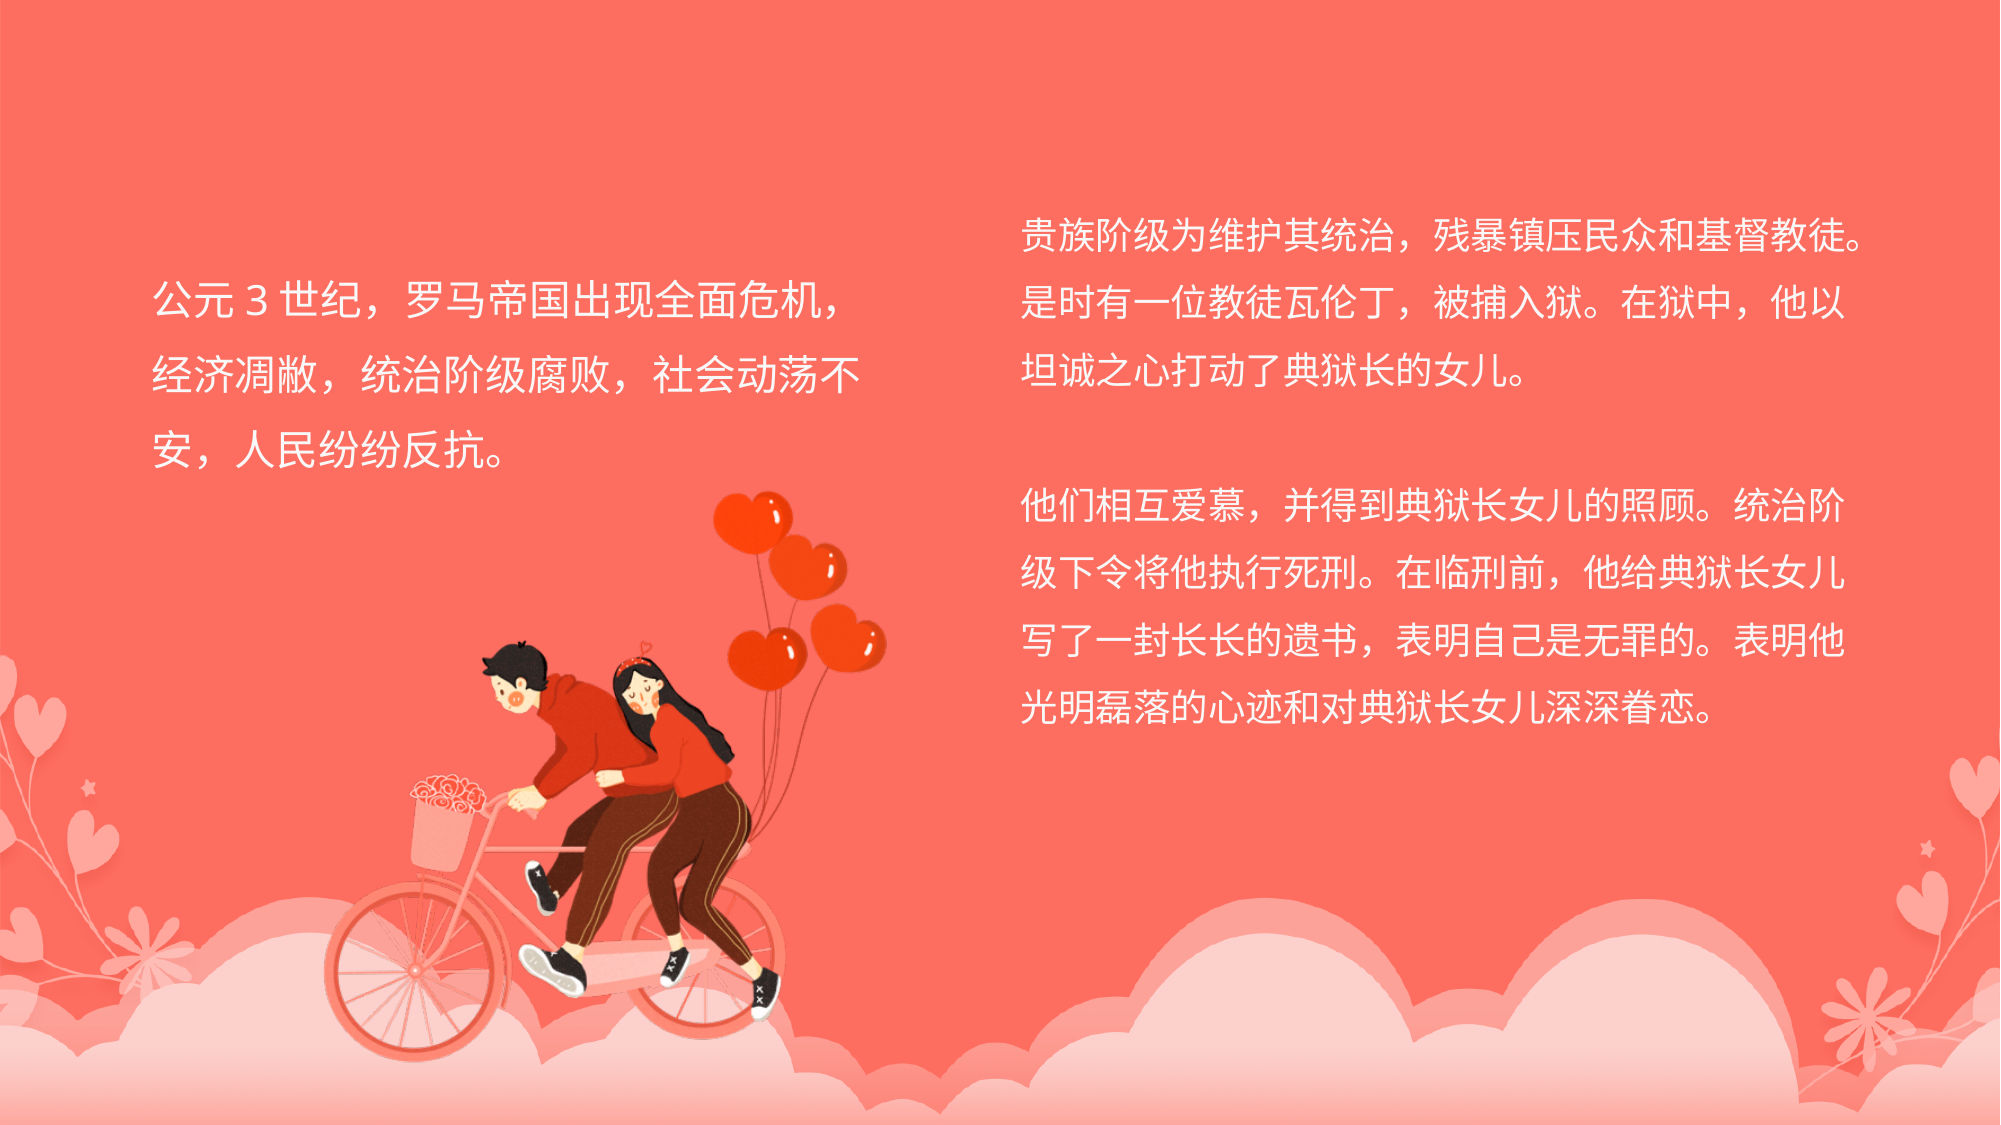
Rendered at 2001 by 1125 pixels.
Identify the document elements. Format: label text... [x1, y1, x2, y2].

text_box 公元3世纪，罗马帝国出现全面危机，经济凋敝，统治阶级腐败，社会动荡不安，人民纷纷反抗。 [136, 241, 914, 482]
text_box 贵族阶级为维护其统治，残暴镇压民众和基督教徒。是时有一位教徒瓦伦丁，被捕入狱。在狱中，他以坦诚之心打动了典狱长的女儿。 他们相互爱慕，并得到典狱长女儿的照顾。统治阶级下令将他执行死刑。在临刑前，他给典狱长女儿写了一封长长的遗书，表明自己是无罪的。表明他光明磊落的心迹和对典狱长女儿深深眷恋。 [1006, 181, 1892, 737]
picture [0, 0, 2000, 1125]
